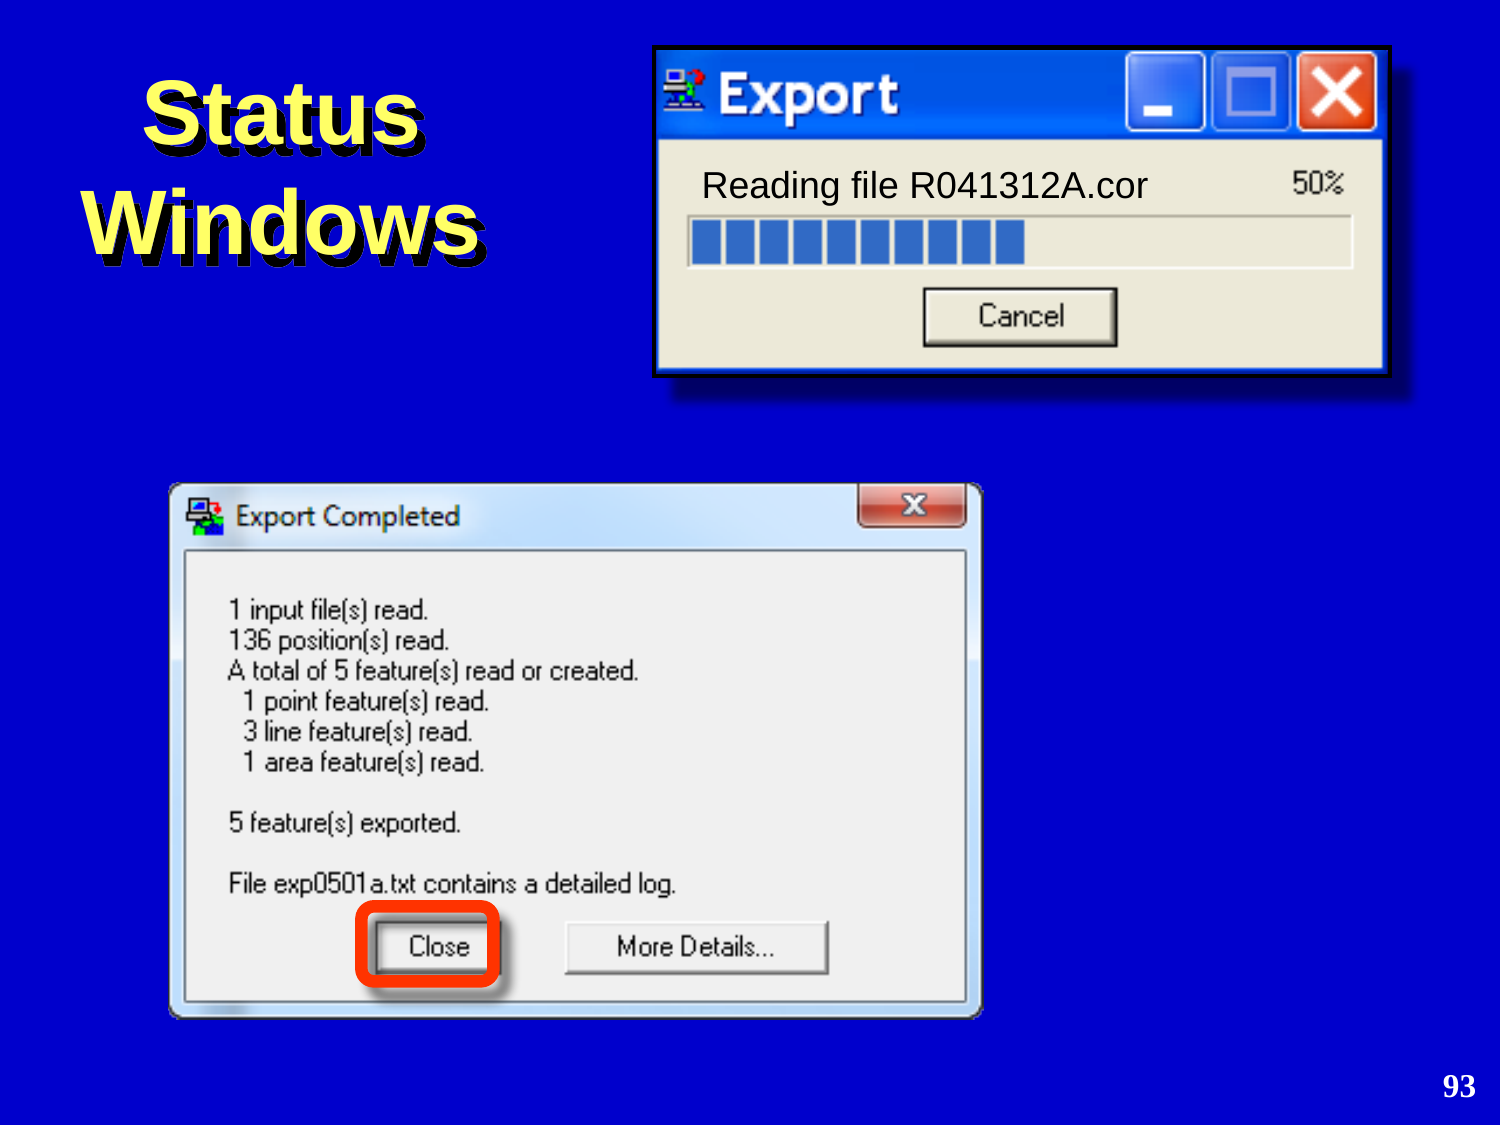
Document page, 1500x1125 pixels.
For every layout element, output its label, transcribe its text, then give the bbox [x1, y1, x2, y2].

slide_number 93 [1178, 1046, 1492, 1122]
picture [168, 482, 985, 1021]
title Status Windows [60, 34, 503, 292]
picture [656, 49, 1388, 374]
